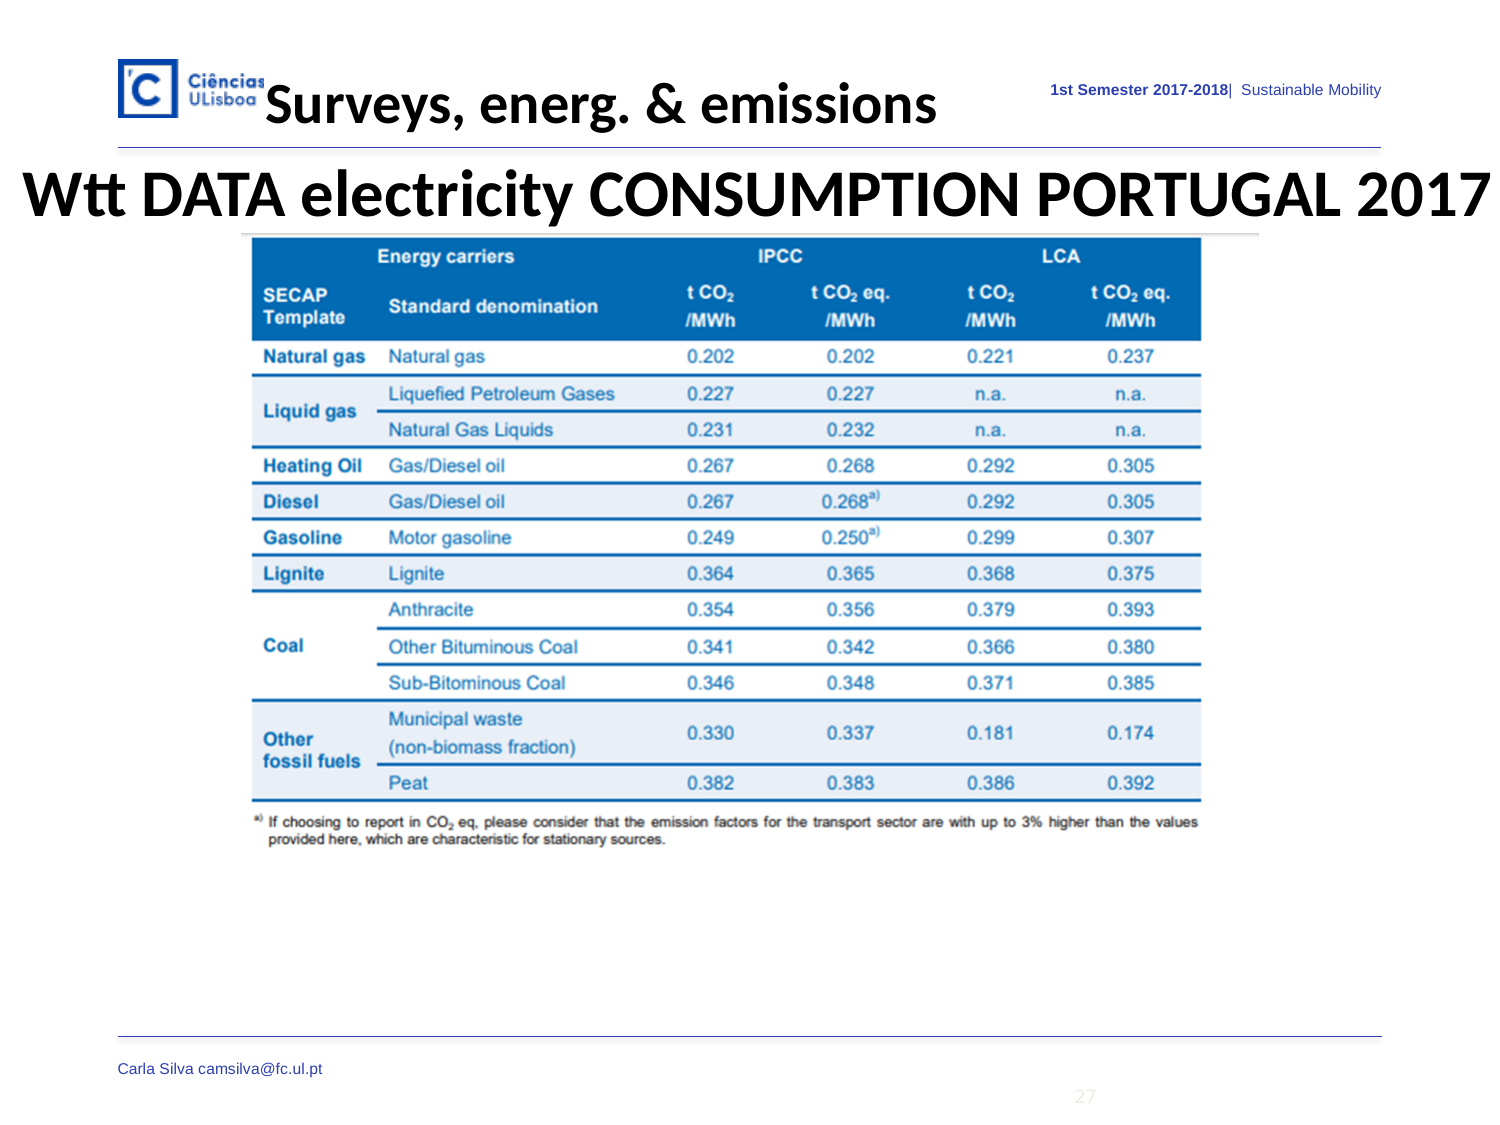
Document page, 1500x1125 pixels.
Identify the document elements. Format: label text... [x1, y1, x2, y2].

text_box 27 [1074, 1085, 1425, 1118]
picture [241, 233, 1259, 892]
text_box Surveys, energ. & emissions [158, 57, 1058, 143]
text_box Wtt DATA electricity CONSUMPTION PORTUGAL 2017 [8, 142, 1500, 238]
